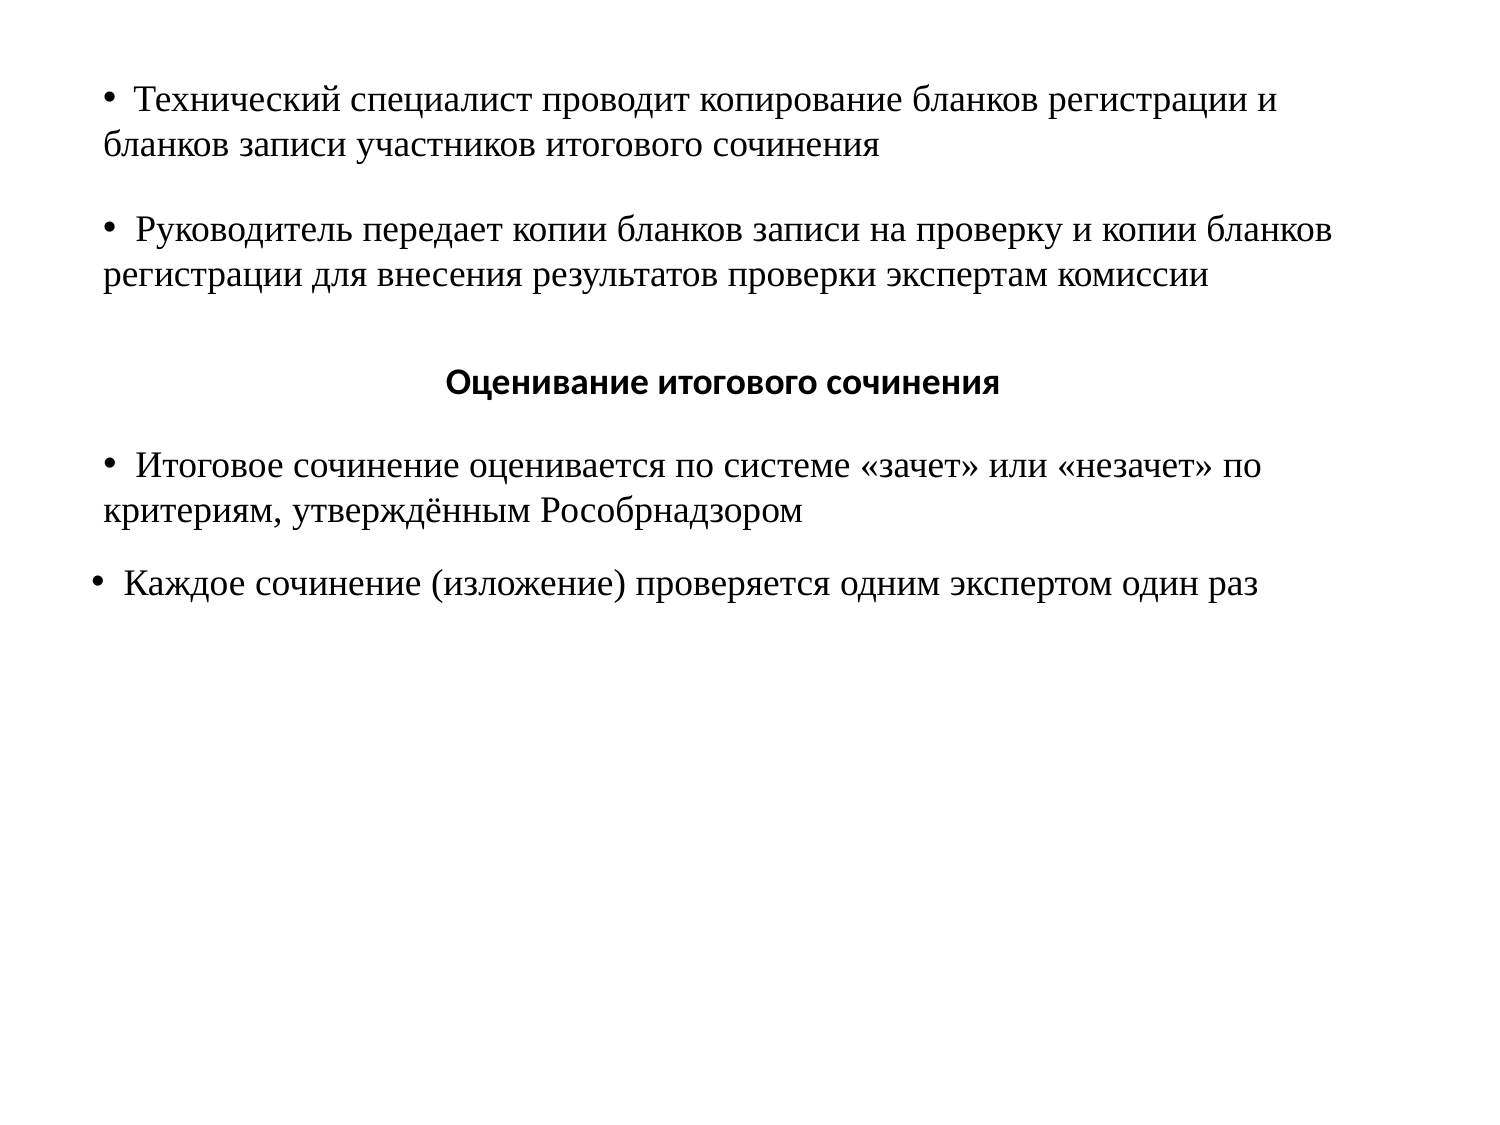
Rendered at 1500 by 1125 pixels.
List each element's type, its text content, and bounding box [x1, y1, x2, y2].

text_box Итоговое сочинение оценивается по системе «зачет» или «незачет» по критериям, утверждённым Рособрнадзором [88, 432, 1424, 538]
text_box Руководитель передает копии бланков записи на проверку и копии бланков регистрации для внесения результатов проверки экспертам комиссии [88, 196, 1353, 301]
text_box Технический специалист проводит копирование бланков регистрации и бланков записи участников итогового сочинения [88, 66, 1412, 172]
text_box Каждое сочинение (изложение) проверяется одним экспертом один раз [76, 550, 1317, 611]
text_box Оценивание итогового сочинения [431, 349, 1025, 410]
